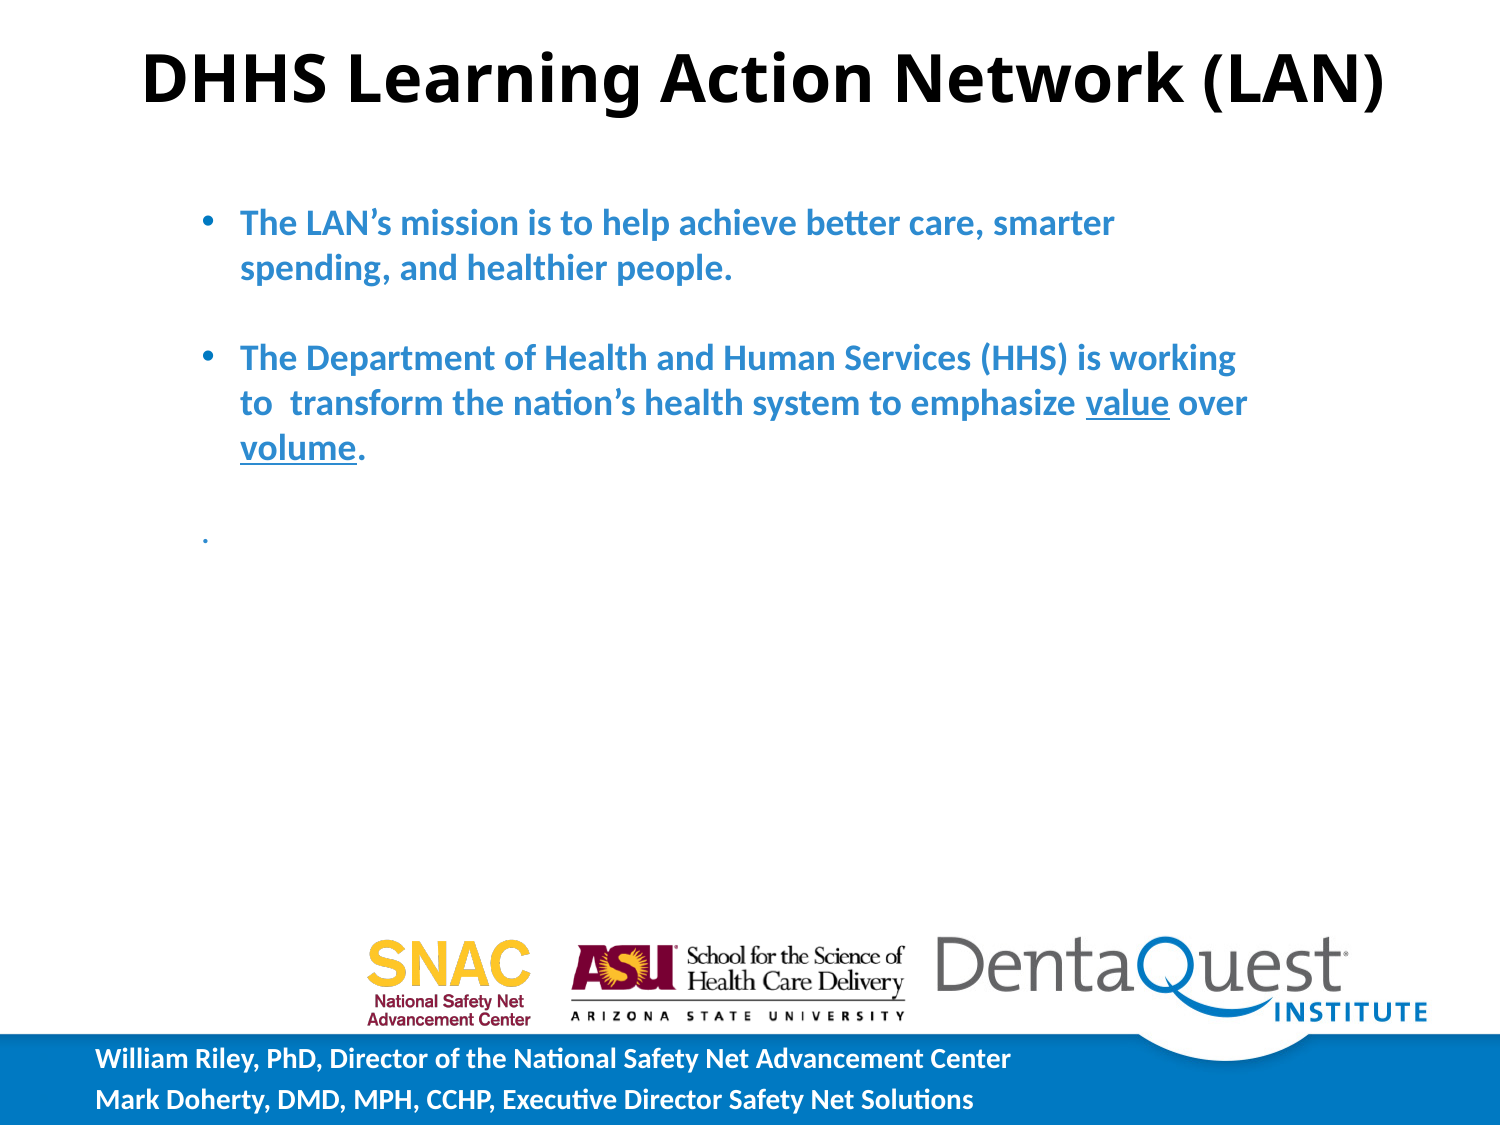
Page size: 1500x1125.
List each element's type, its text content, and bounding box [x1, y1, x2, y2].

list The LAN’s mission is to help achieve better care, smarter spending, and healthier people. The Department of Health and Human Services (HHS) is working to transform the nation’s health system to emphasize value over volume. . [186, 190, 1287, 935]
title DHHS Learning Action Network (LAN) [24, 20, 1450, 115]
picture [0, 0, 1500, 1125]
text_box William Riley, PhD, Director of the National Safety Net Advancement Center Mark Doherty, DMD, MPH, CCHP, Executive Director Safety Net Solutions [23, 1032, 1079, 1123]
